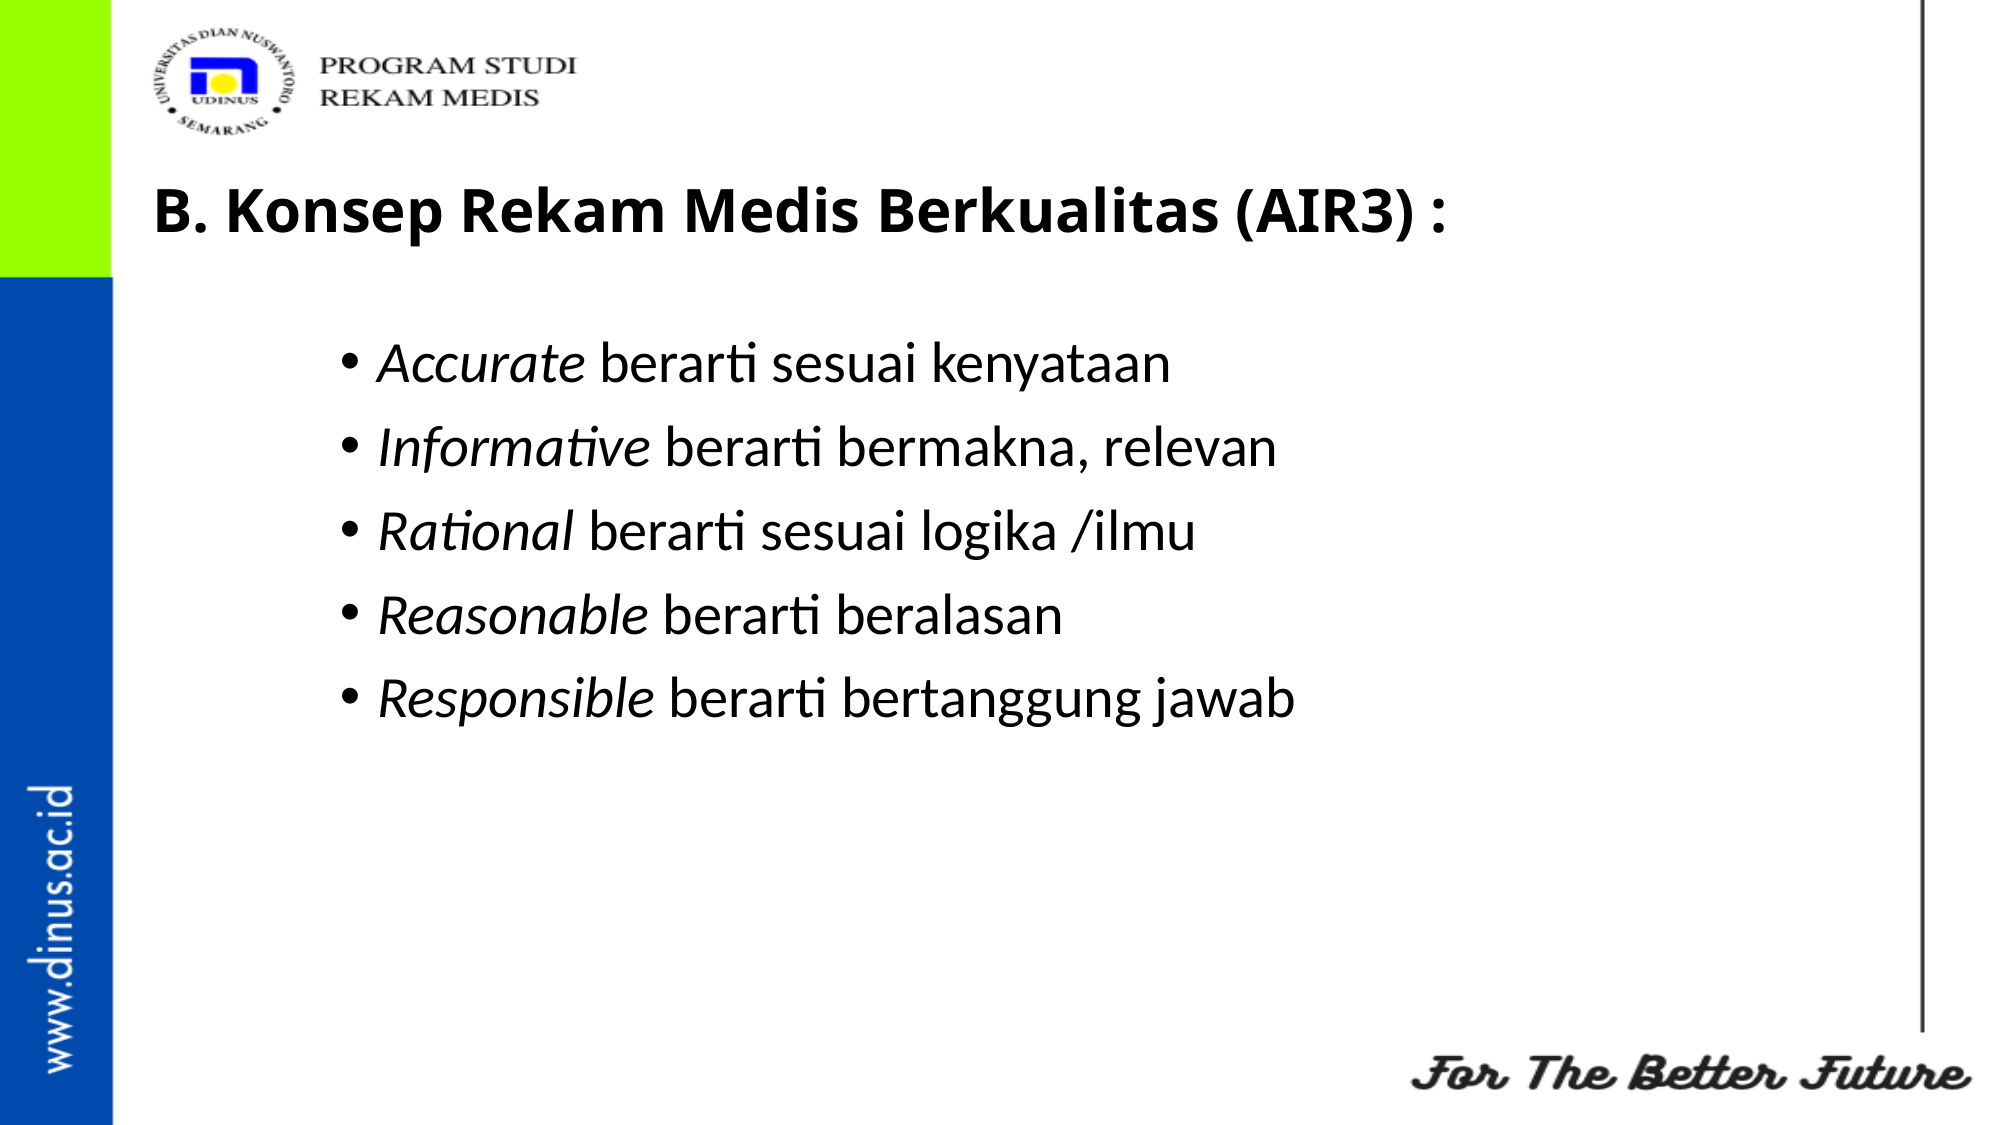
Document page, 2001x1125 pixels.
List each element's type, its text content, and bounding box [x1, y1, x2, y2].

list Accurate berarti sesuai kenyataan Informative berarti bermakna, relevan Rational berarti sesuai logika /ilmu Reasonable berarti beralasan Responsible berarti bertanggung jawab [324, 324, 1675, 875]
title B. Konsep Rekam Medis Berkualitas (AIR3) : [137, 107, 1863, 325]
picture [0, 0, 2001, 1125]
